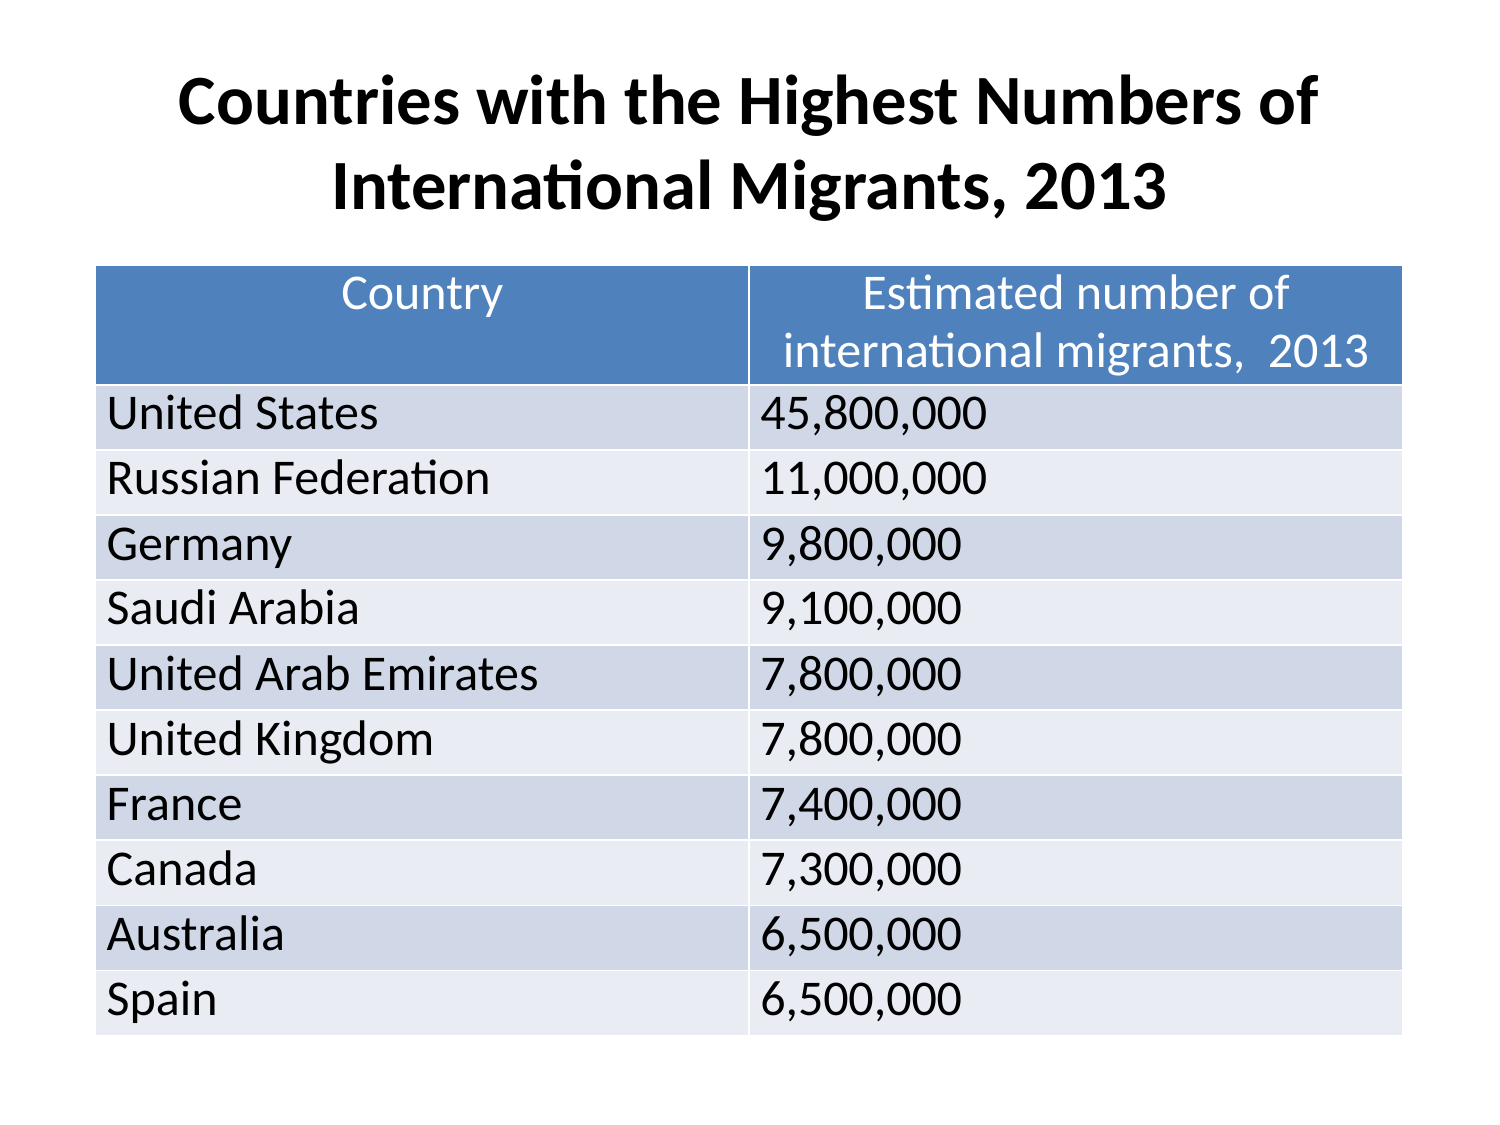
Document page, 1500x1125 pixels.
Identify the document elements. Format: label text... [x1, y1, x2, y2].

table_cell Germany [96, 516, 748, 579]
table_cell 6,500,000 [750, 906, 1402, 970]
table_cell United Arab Emirates [96, 646, 748, 709]
table_cell 7,400,000 [750, 776, 1402, 839]
table_cell 6,500,000 [750, 971, 1402, 1035]
table_header Estimated number of international migrants, 2013 [750, 266, 1402, 384]
table_cell 11,000,000 [750, 451, 1402, 514]
table_cell 45,800,000 [750, 386, 1402, 449]
table_cell United Kingdom [96, 711, 748, 774]
table_cell Australia [96, 906, 748, 970]
table_cell Canada [96, 841, 748, 905]
table_cell 7,800,000 [750, 711, 1402, 774]
table_cell United States [96, 386, 748, 449]
table_header Country [96, 266, 748, 384]
table_cell Saudi Arabia [96, 581, 748, 644]
table_cell 9,100,000 [750, 581, 1402, 644]
table_cell 7,800,000 [750, 646, 1402, 709]
table_cell France [96, 776, 748, 839]
table_cell 7,300,000 [750, 841, 1402, 905]
table_cell Russian Federation [96, 451, 748, 514]
table_cell Spain [96, 971, 748, 1035]
title Countries with the Highest Numbers of International Migrants, 2013 [75, 45, 1425, 233]
table_cell 9,800,000 [750, 516, 1402, 579]
